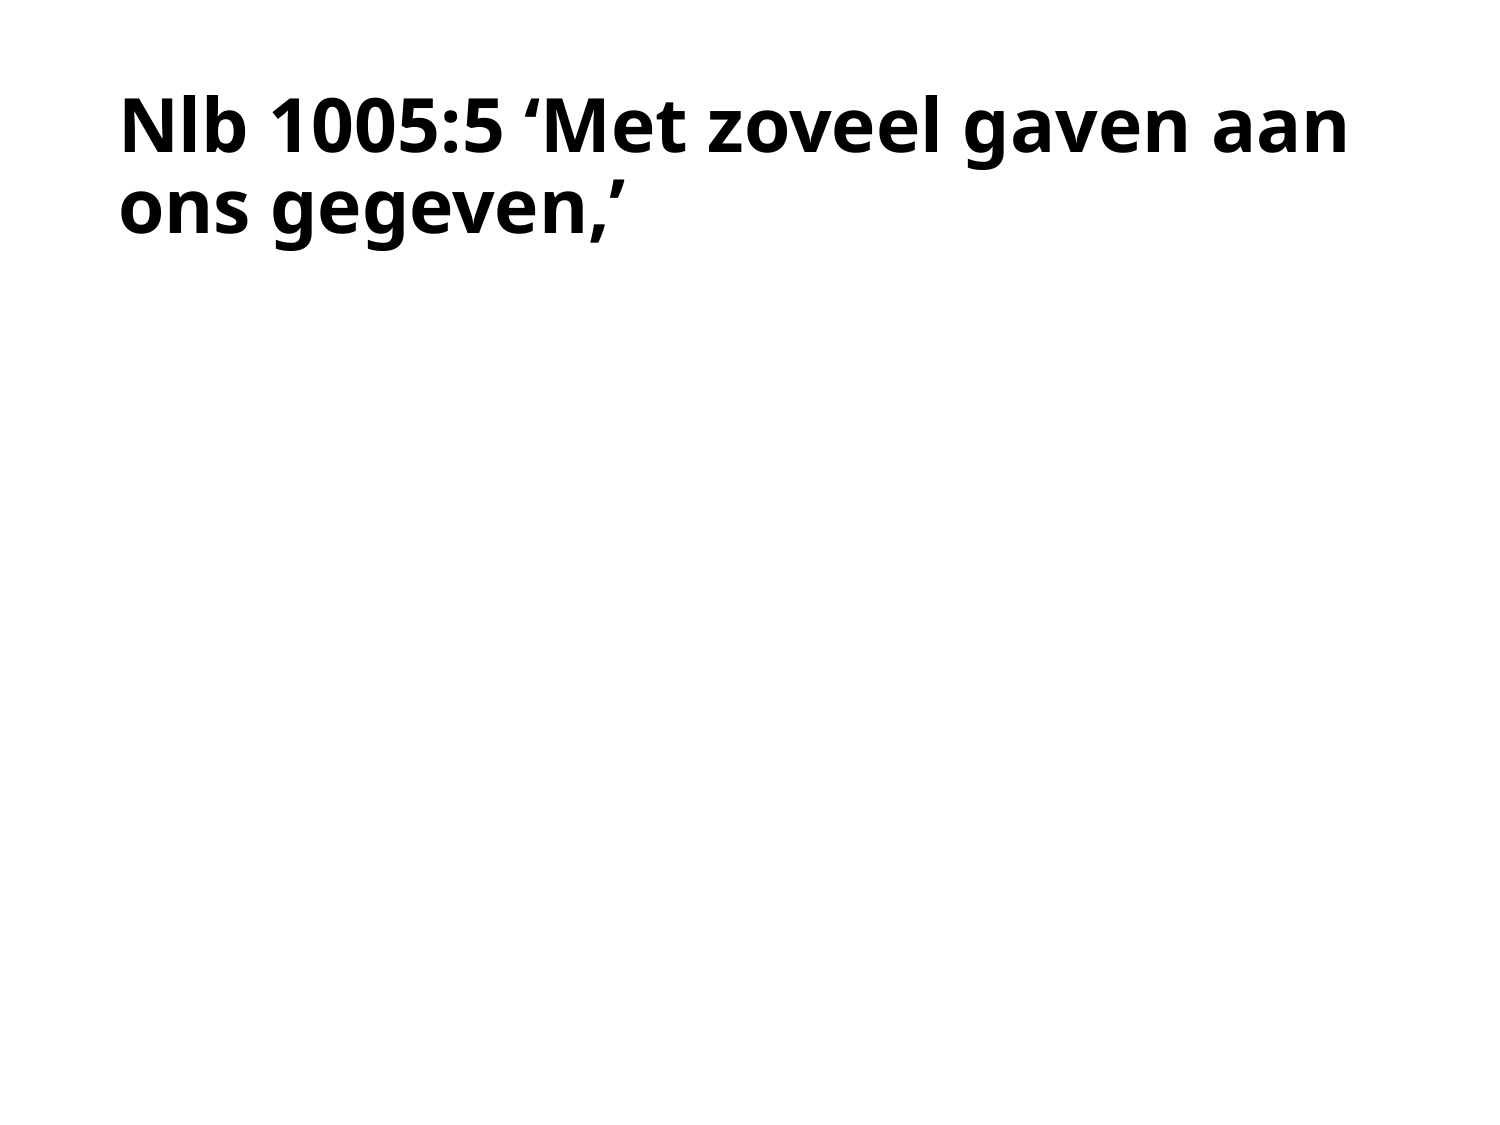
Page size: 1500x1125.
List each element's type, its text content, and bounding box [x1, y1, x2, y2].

title Nlb 1005:5 ‘Met zoveel gaven aan ons gegeven,’ [103, 59, 1397, 278]
